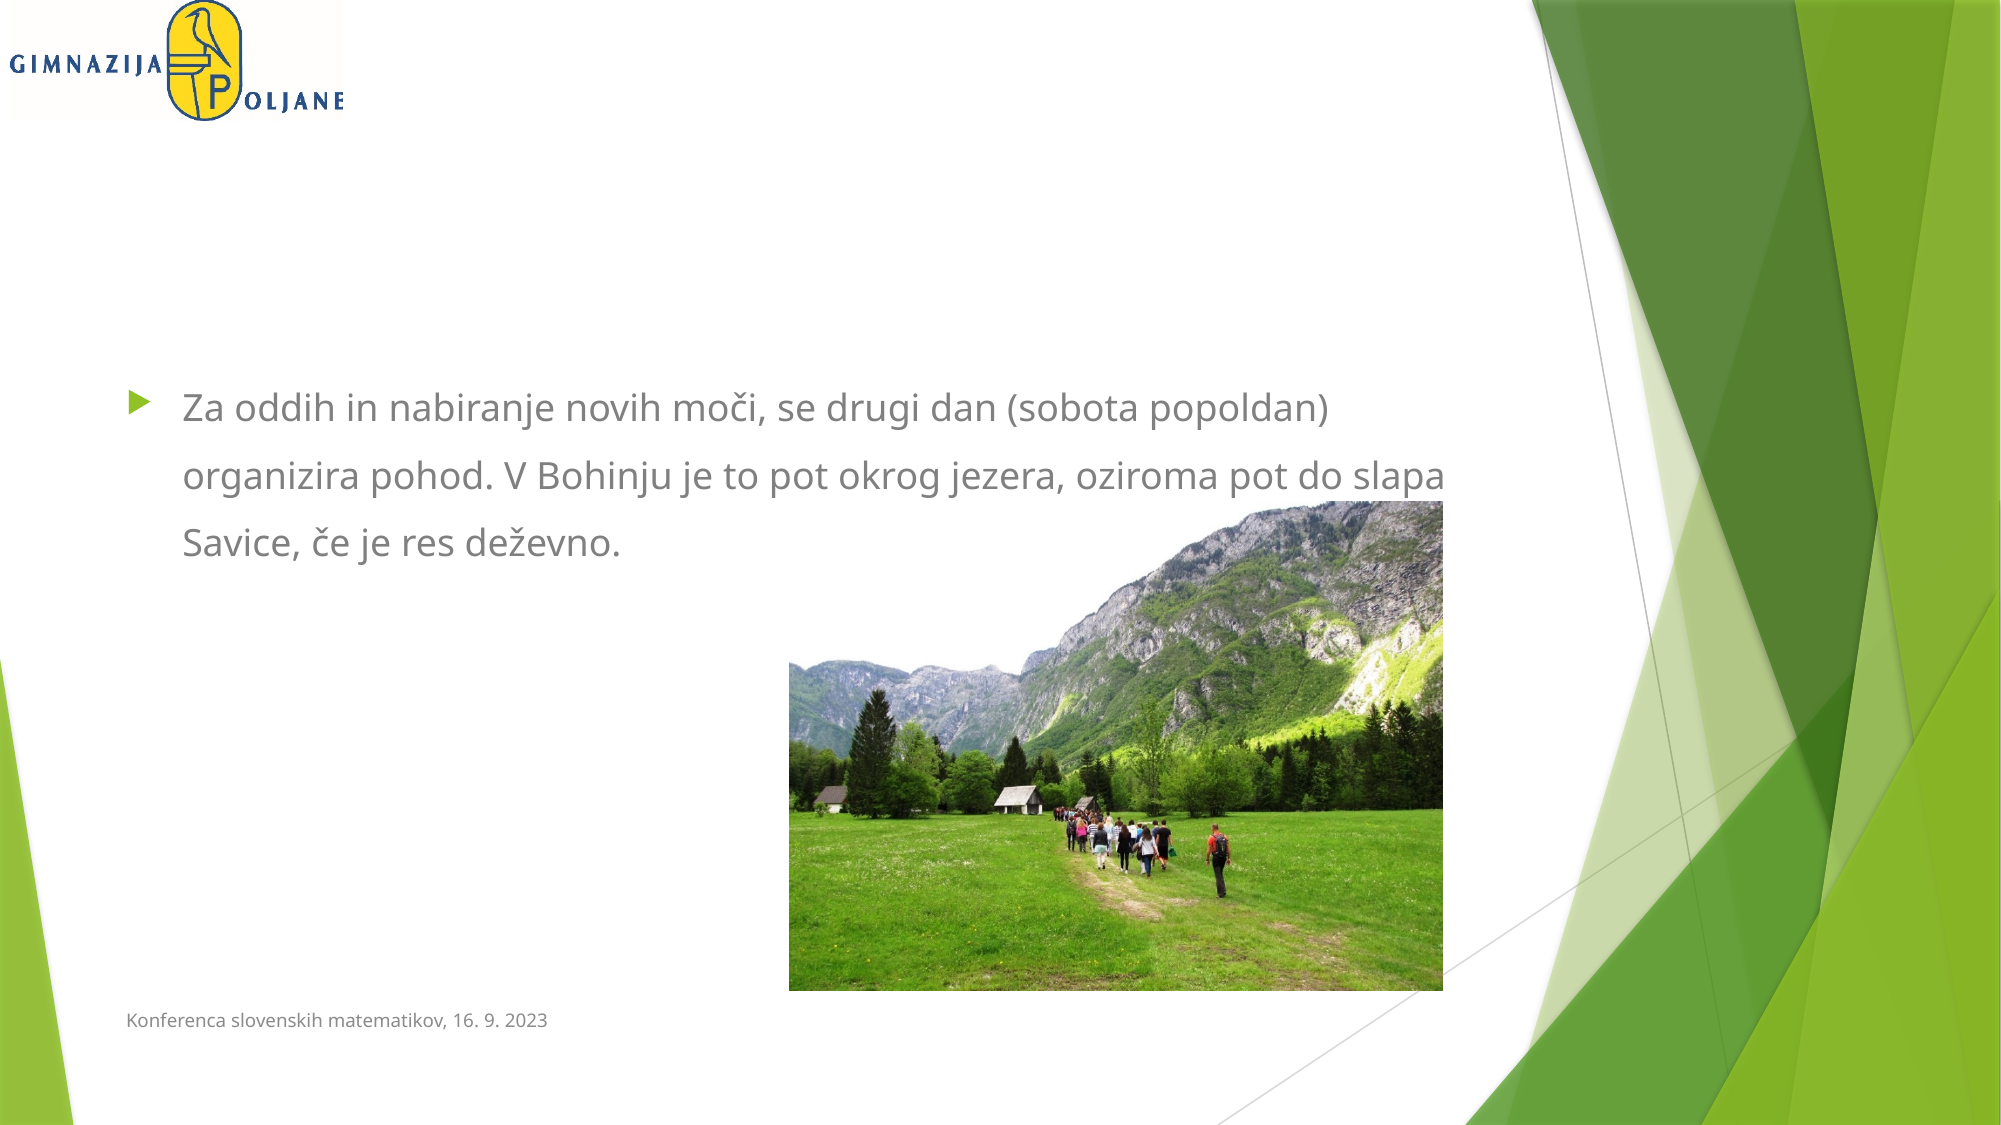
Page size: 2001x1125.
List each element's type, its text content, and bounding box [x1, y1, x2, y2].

picture [9, 0, 344, 121]
list Za oddih in nabiranje novih moči, se drugi dan (sobota popoldan) organizira pohod. V Bohinju je to pot okrog jezera, oziroma pot do slapa Savice, če je res deževno. [111, 354, 1522, 992]
picture [789, 501, 1444, 992]
footer Konferenca slovenskih matematikov, 16. 9. 2023 [111, 991, 1145, 1051]
